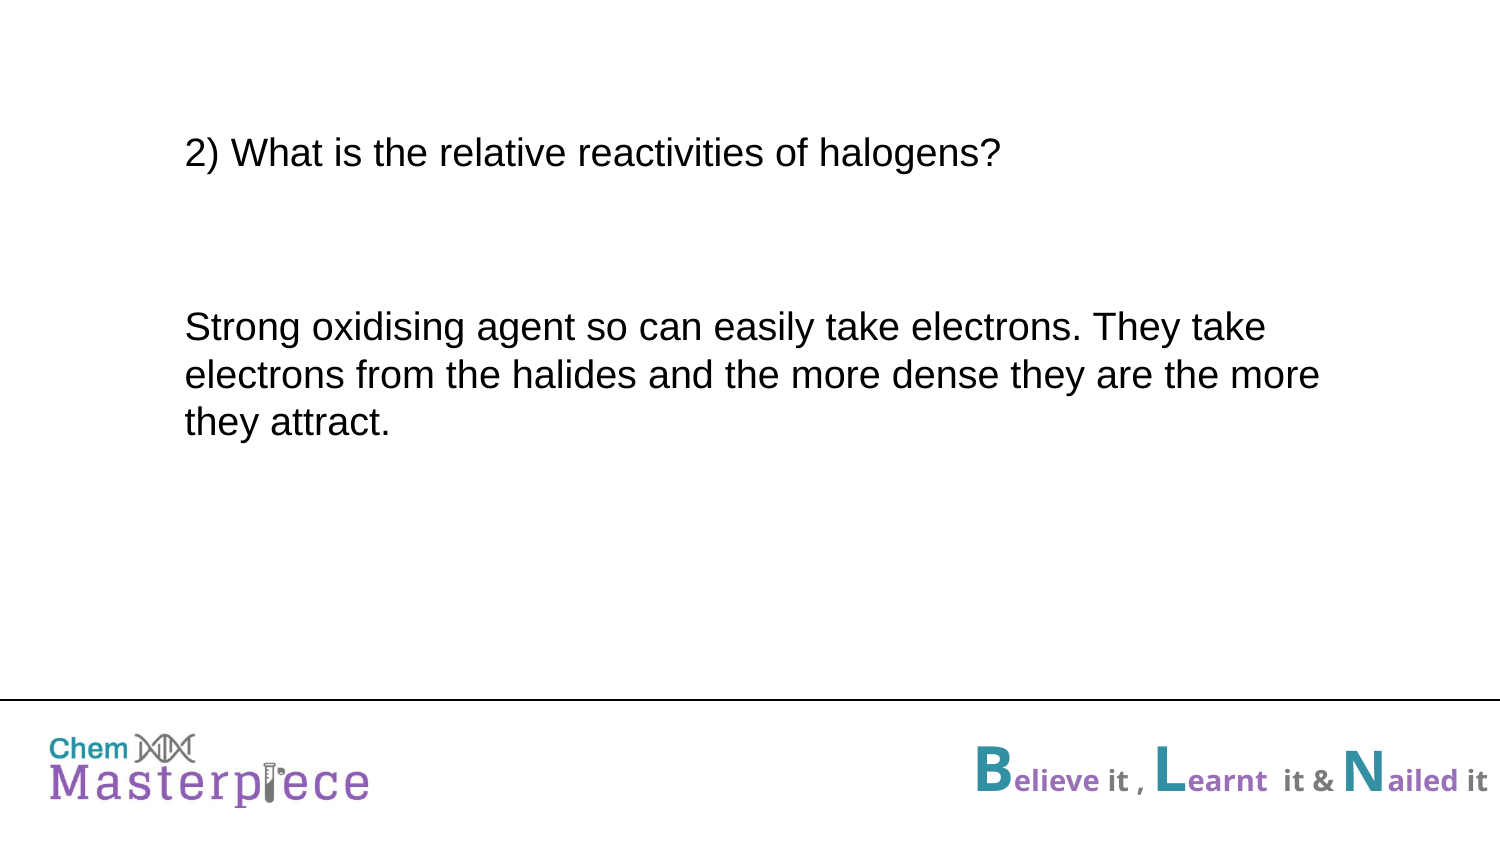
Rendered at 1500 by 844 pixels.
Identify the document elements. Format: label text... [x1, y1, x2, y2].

text_box Believe it , Learnt it & Nailed it [960, 723, 1500, 810]
text_box Strong oxidising agent so can easily take electrons. They take electrons from the halides and the more dense they are the more they attract. [169, 286, 1368, 459]
text_box 2) What is the relative reactivities of halogens? [169, 112, 1104, 190]
picture [26, 715, 386, 808]
